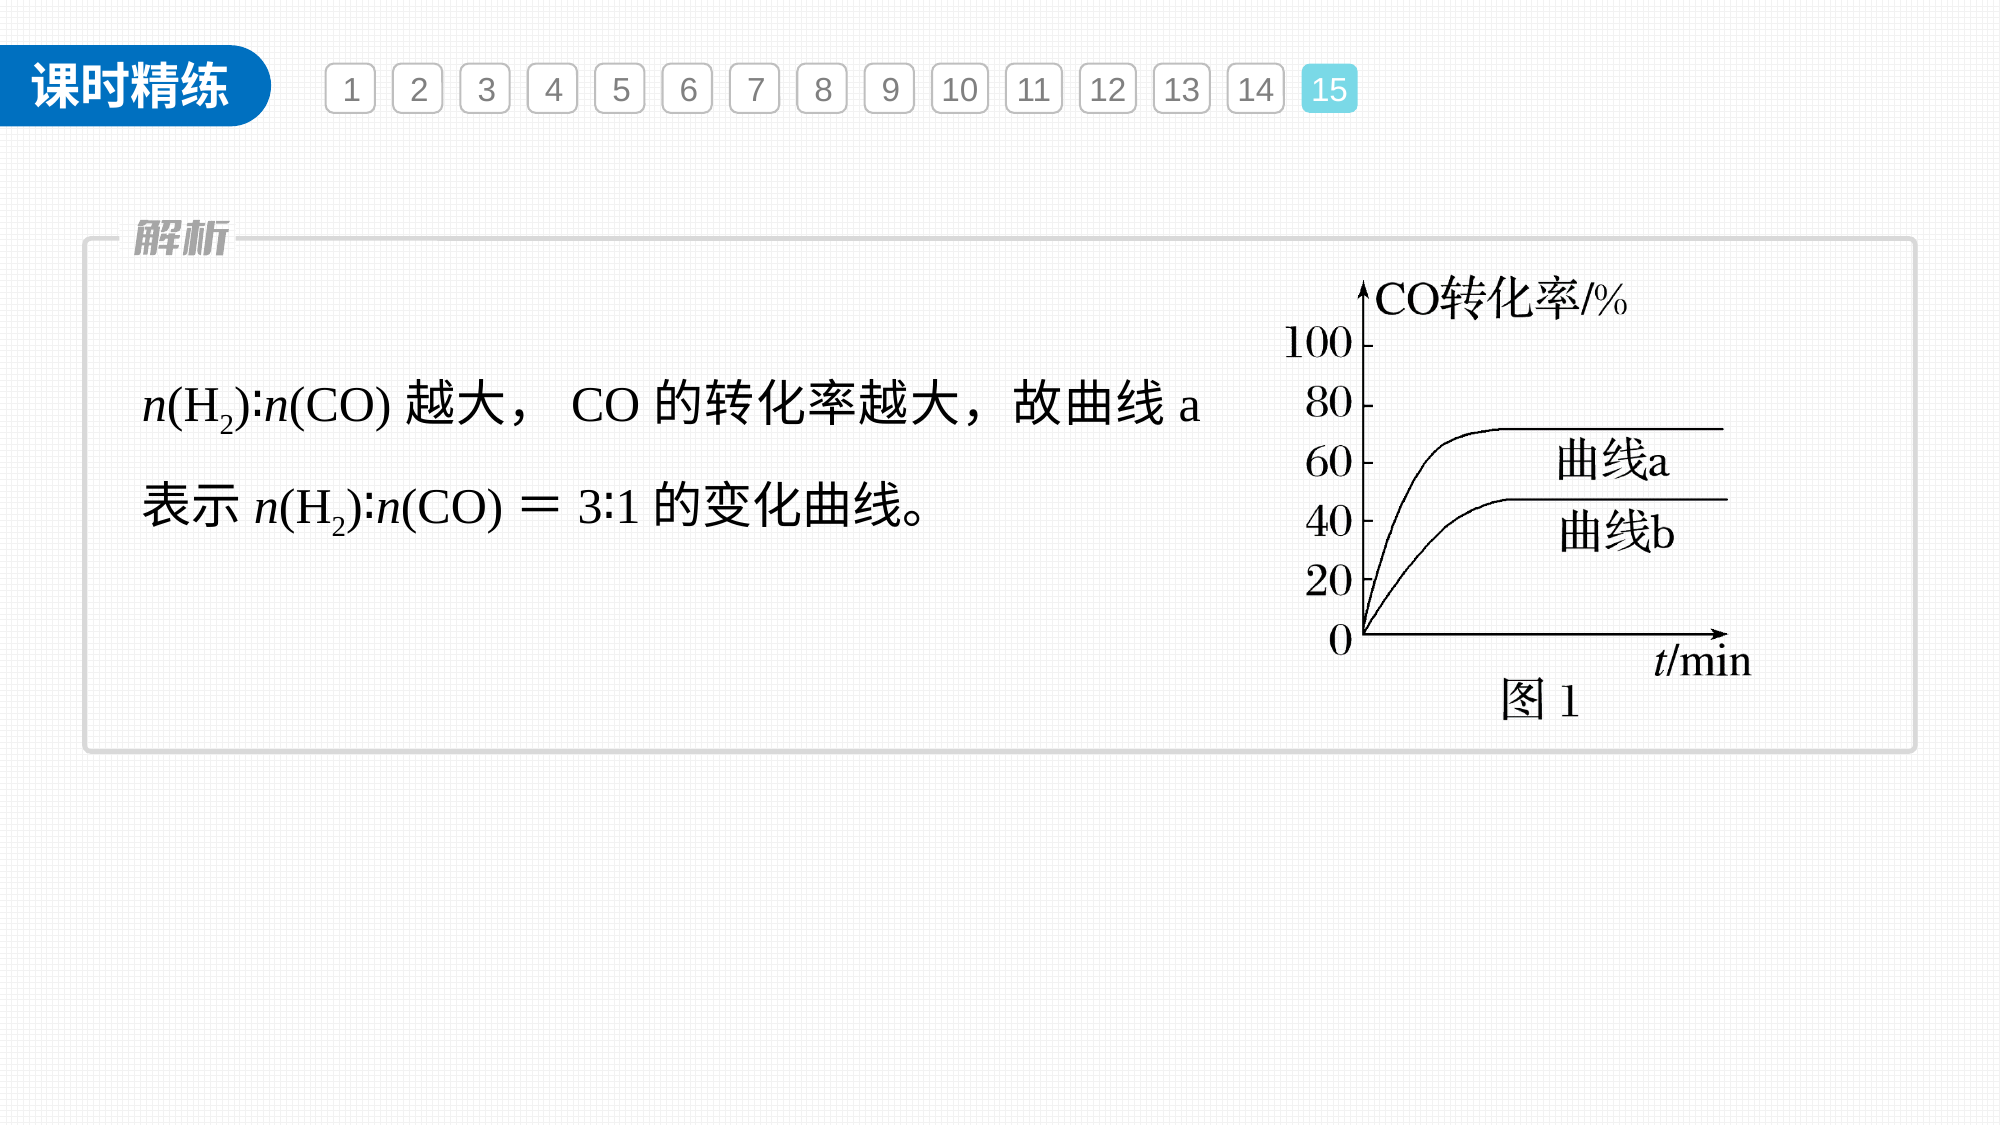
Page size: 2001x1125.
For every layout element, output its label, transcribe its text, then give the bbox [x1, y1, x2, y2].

text_box 15 [1300, 62, 1359, 114]
text_box 13 [1153, 63, 1210, 113]
text_box 8 [796, 62, 848, 114]
text_box 5 [594, 62, 646, 114]
text_box 6 [661, 62, 713, 114]
text_box 3 [459, 62, 511, 114]
text_box 14 [1227, 63, 1284, 113]
text_box 2 [391, 62, 444, 114]
text_box 10 [930, 62, 990, 114]
text_box 7 [728, 62, 781, 114]
picture [1272, 267, 1768, 728]
text_box 12 [1079, 63, 1136, 113]
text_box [84, 219, 1916, 752]
text_box 11 [1004, 62, 1064, 114]
text_box 9 [863, 62, 916, 114]
text_box 4 [526, 62, 579, 114]
text_box 1 [324, 62, 376, 114]
